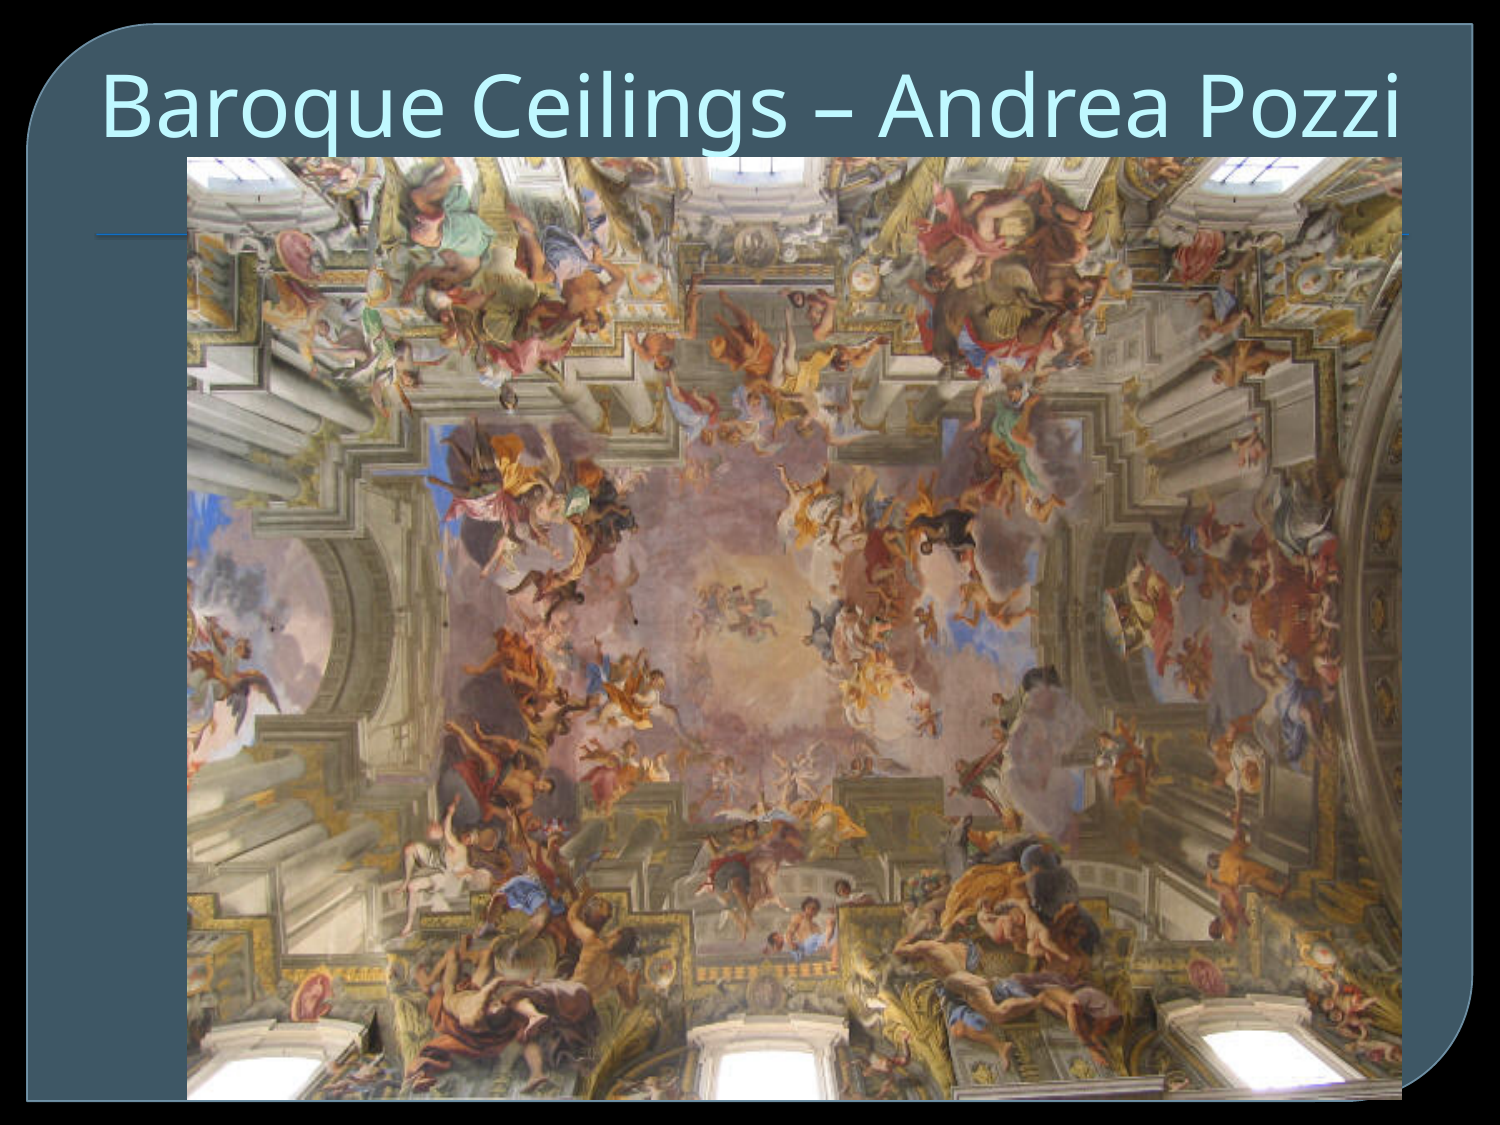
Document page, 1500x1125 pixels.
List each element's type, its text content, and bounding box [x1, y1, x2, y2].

title Baroque Ceilings – Andrea Pozzi [75, 41, 1425, 163]
picture [187, 157, 1403, 1101]
